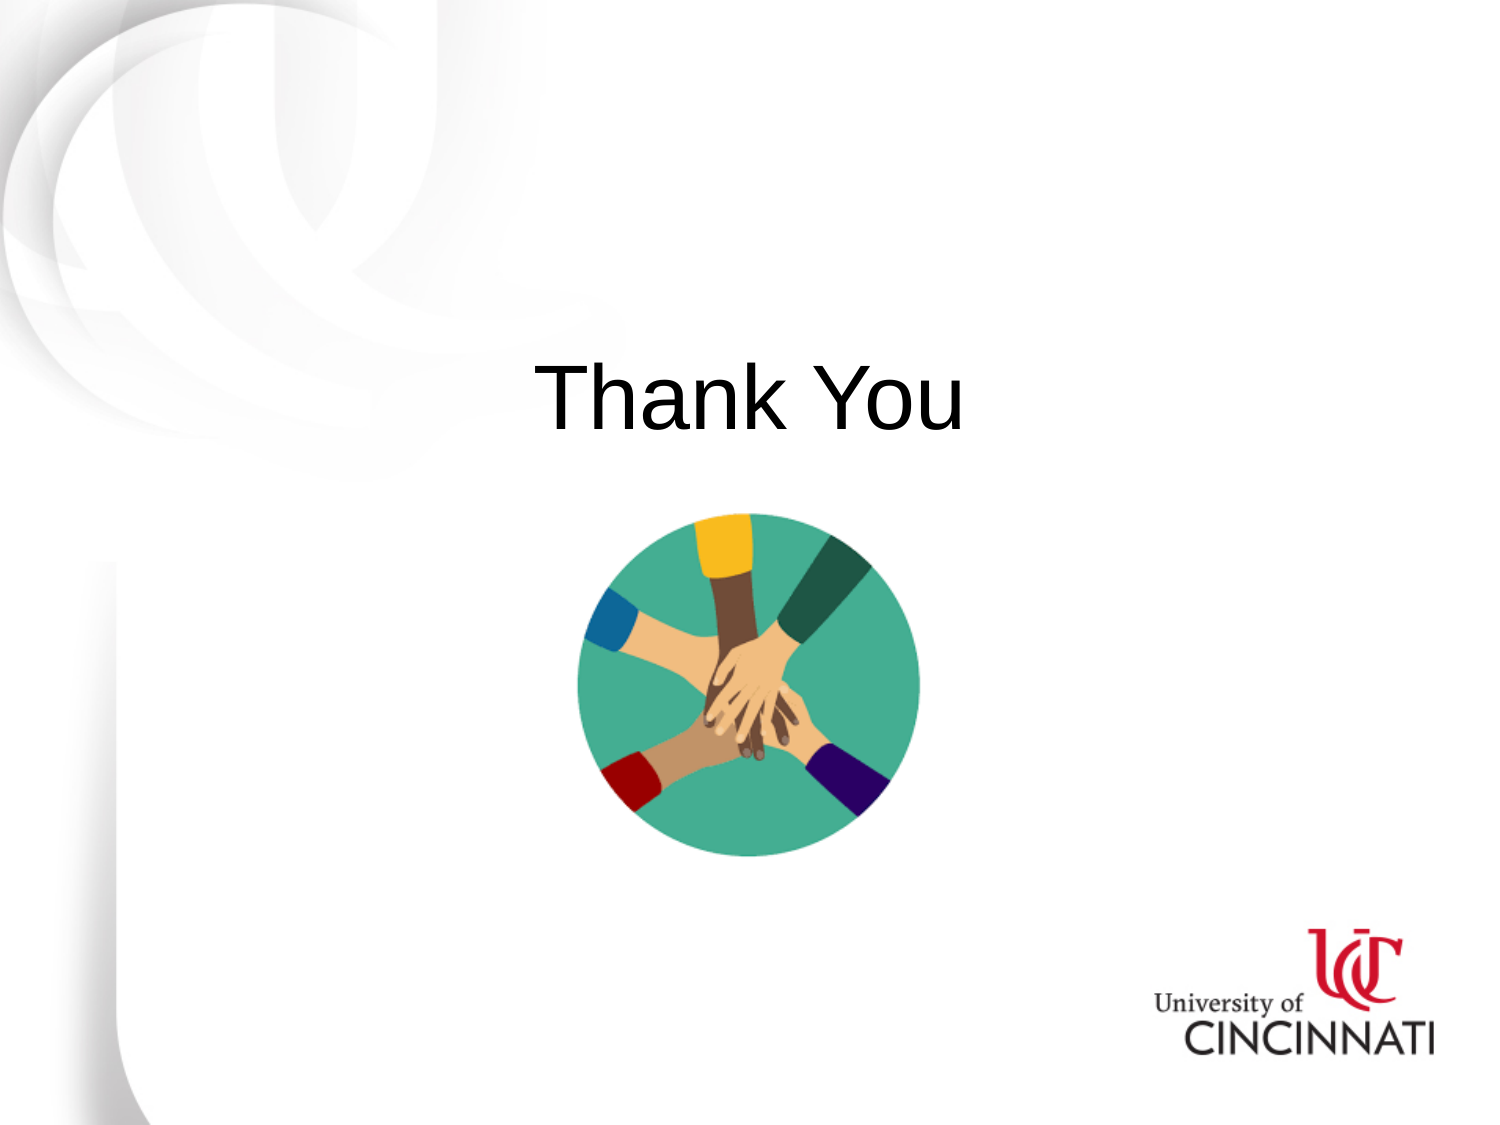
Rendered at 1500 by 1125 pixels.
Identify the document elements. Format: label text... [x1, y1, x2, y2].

title Thank You [75, 322, 1425, 463]
picture [0, 0, 1500, 1125]
